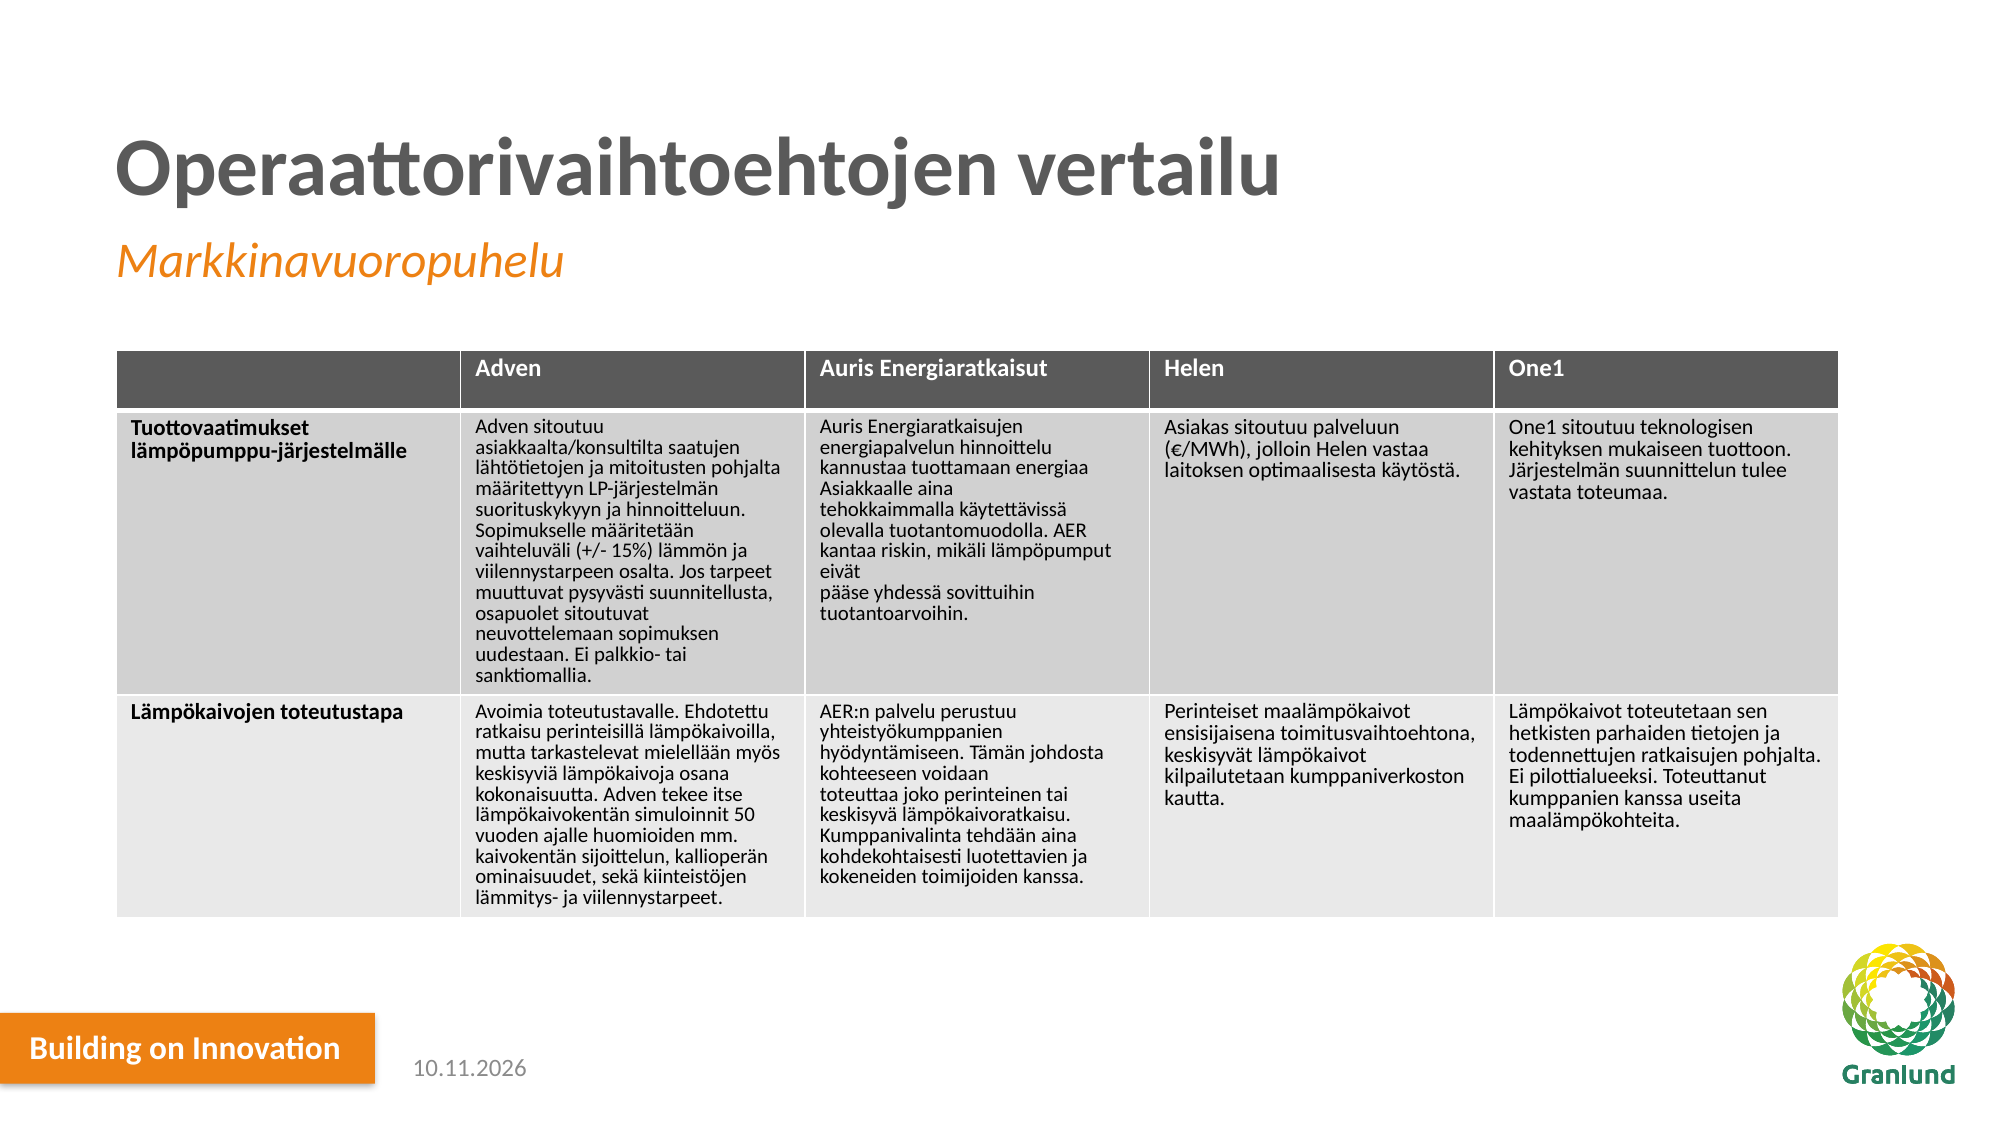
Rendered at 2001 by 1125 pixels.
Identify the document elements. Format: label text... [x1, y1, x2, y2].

table_cell Auris Energiaratkaisujen energiapalvelun hinnoittelu kannustaa tuottamaan energiaa Asiakkaalle aina tehokkaimmalla käytettävissä olevalla tuotantomuodolla. AER kantaa riskin, mikäli lämpöpumput eivät pääse yhdessä sovittuihin tuotantoarvoihin. [806, 413, 1149, 694]
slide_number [397, 1043, 848, 1091]
table_cell Lämpökaivojen toteutustapa [117, 696, 460, 917]
table_header One1 [1495, 351, 1838, 408]
table_cell Avoimia toteutustavalle. Ehdotettu ratkaisu perinteisillä lämpökaivoilla, mutta tarkastelevat mielellään myös keskisyviä lämpökaivoja osana kokonaisuutta. Adven tekee itse lämpökaivokentän simuloinnit 50 vuoden ajalle huomioiden mm. kaivokentän sijoittelun, kallioperän ominaisuudet, sekä kiinteistöjen lämmitys- ja viilennystarpeet. [461, 696, 804, 917]
table_header [117, 351, 460, 408]
table_cell Asiakas sitoutuu palveluun (€/MWh), jolloin Helen vastaa laitoksen optimaalisesta käytöstä. [1150, 413, 1493, 694]
table_cell Tuottovaatimukset lämpöpumppu-järjestelmälle [117, 413, 460, 694]
table_cell Adven sitoutuu asiakkaalta/konsultilta saatujen lähtötietojen ja mitoitusten pohjalta määritettyyn LP-järjestelmän suorituskykyyn ja hinnoitteluun. Sopimukselle määritetään vaihteluväli (+/- 15%) lämmön ja viilennystarpeen osalta. Jos tarpeet muuttuvat pysyvästi suunnitellusta, osapuolet sitoutuvat neuvottelemaan sopimuksen uudestaan. Ei palkkio- tai sanktiomallia. [461, 413, 804, 694]
table_header Helen [1150, 351, 1493, 408]
table_cell One1 sitoutuu teknologisen kehityksen mukaiseen tuottoon. Järjestelmän suunnittelun tulee vastata toteumaa. [1495, 413, 1838, 694]
table_header Auris Energiaratkaisut [806, 351, 1149, 408]
table_cell Perinteiset maalämpökaivot ensisijaisena toimitusvaihtoehtona, keskisyvät lämpökaivot kilpailutetaan kumppaniverkoston kautta. [1150, 696, 1493, 917]
table_header Adven [461, 351, 804, 408]
table_cell Lämpökaivot toteutetaan sen hetkisten parhaiden tietojen ja todennettujen ratkaisujen pohjalta. Ei pilottialueeksi. Toteuttanut kumppanien kanssa useita maalämpökohteita. [1495, 696, 1838, 917]
title Operaattorivaihtoehtojen vertailu [115, 88, 1893, 212]
list Markkinavuoropuhelu [115, 227, 1893, 313]
table_cell AER:n palvelu perustuu yhteistyökumppanien hyödyntämiseen. Tämän johdosta kohteeseen voidaan toteuttaa joko perinteinen tai keskisyvä lämpökaivoratkaisu. Kumppanivalinta tehdään aina kohdekohtaisesti luotettavien ja kokeneiden toimijoiden kanssa. [806, 696, 1149, 917]
